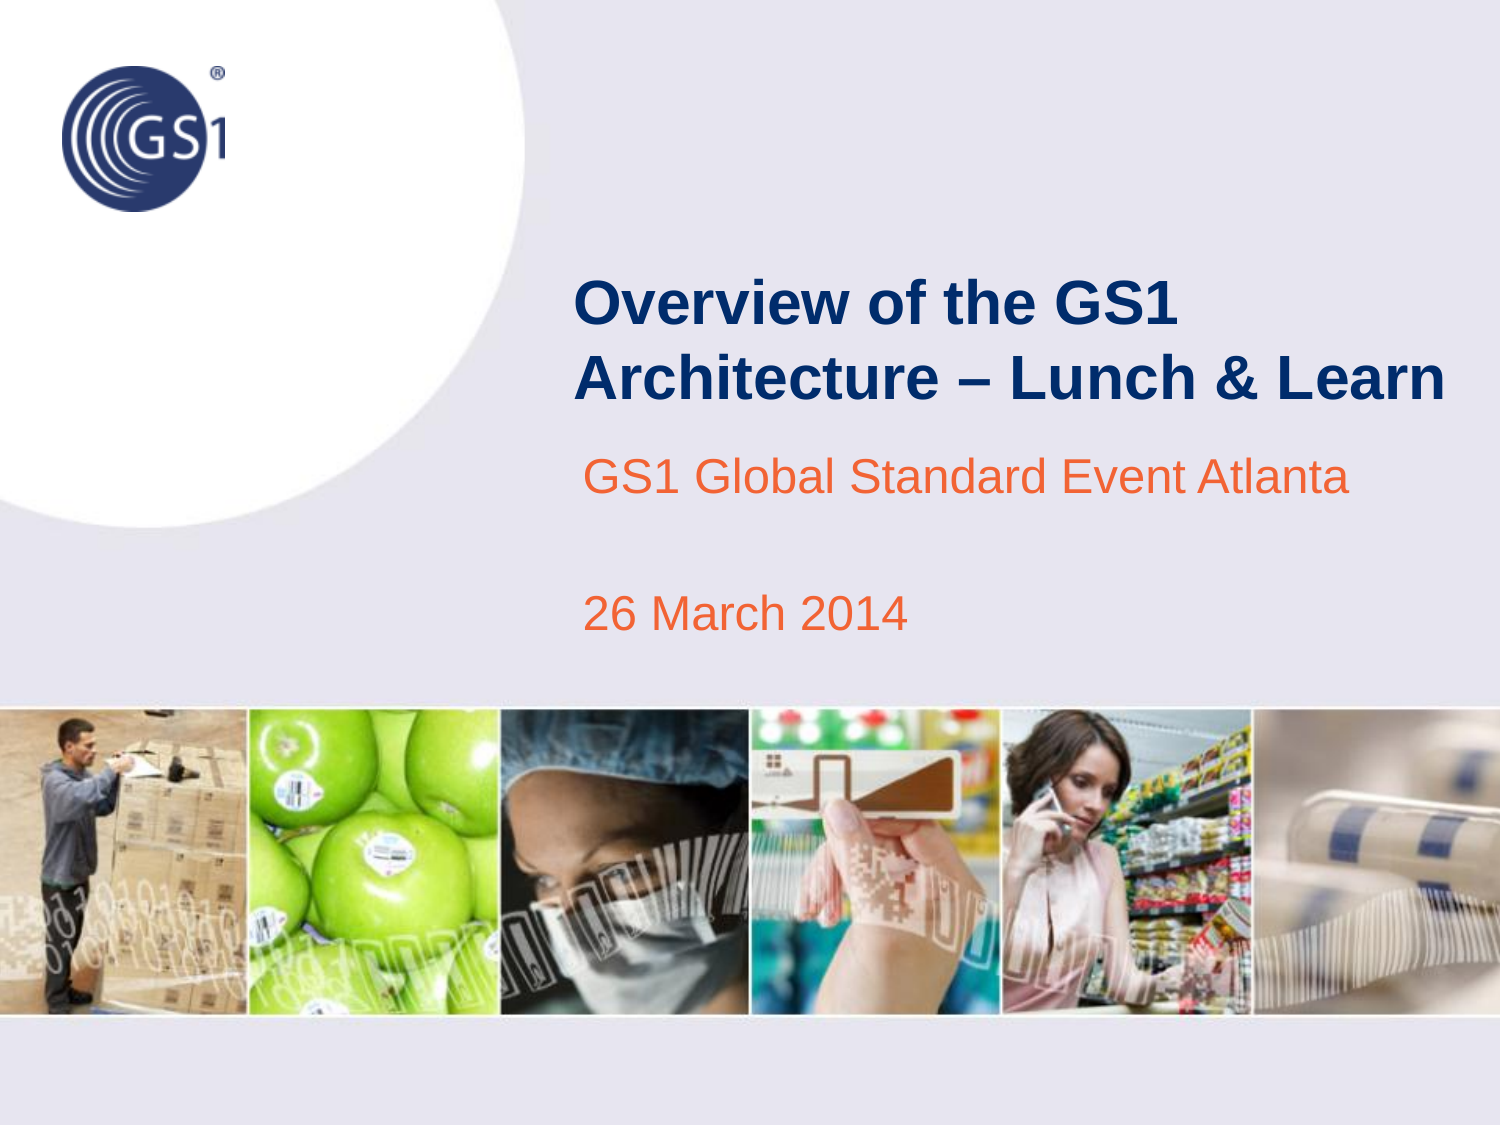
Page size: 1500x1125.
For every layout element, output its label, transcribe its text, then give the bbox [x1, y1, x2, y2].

title Overview of the GS1 Architecture – Lunch & Learn [558, 316, 1500, 480]
subtitle GS1 Global Standard Event Atlanta 26 March 2014 [567, 436, 1433, 650]
picture [0, 0, 1500, 1125]
